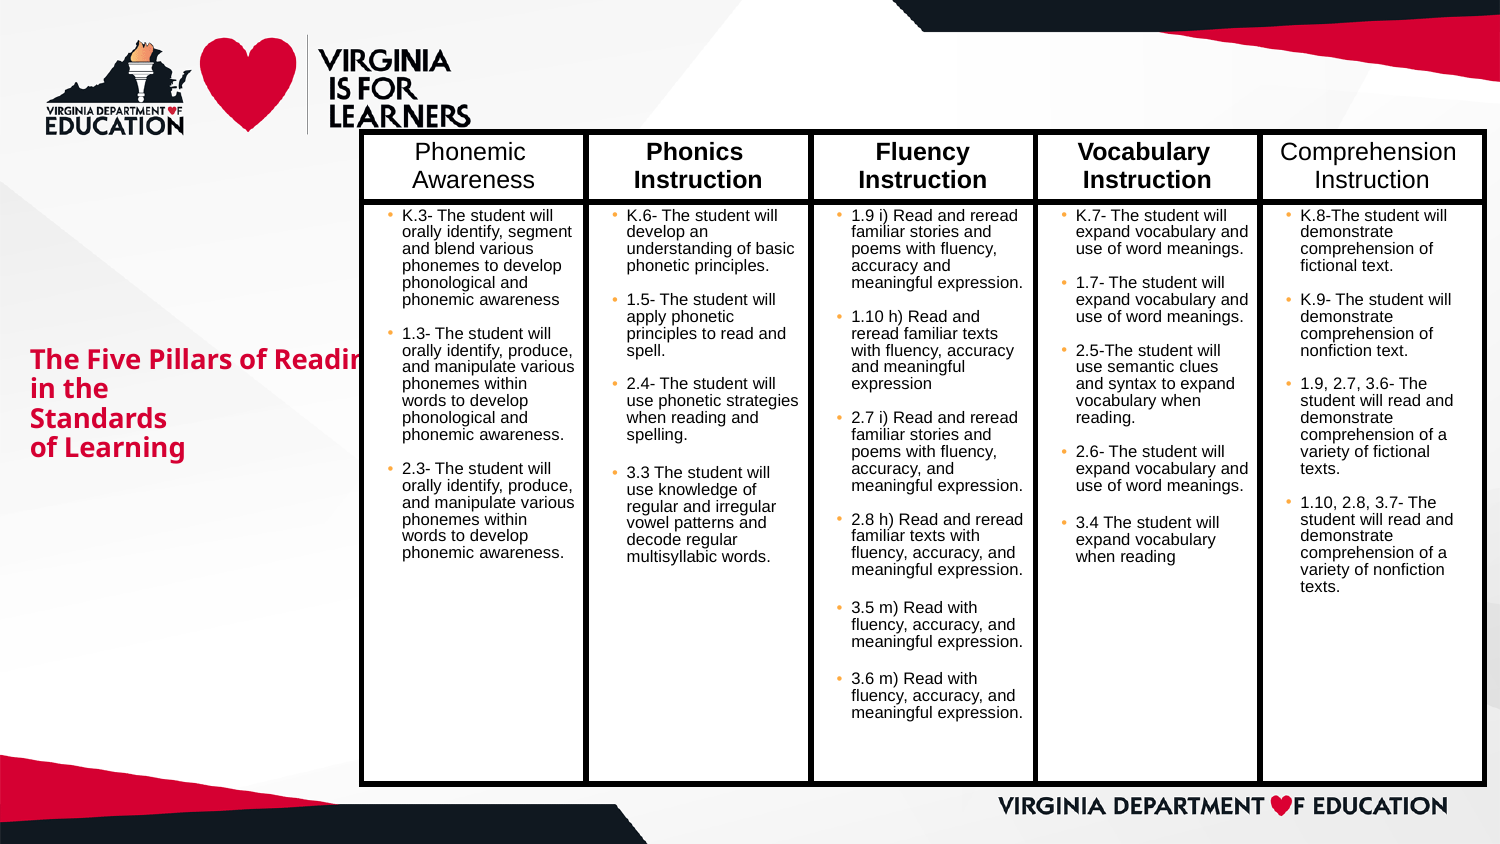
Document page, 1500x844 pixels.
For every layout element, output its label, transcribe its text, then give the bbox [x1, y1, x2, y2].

table_header Phonemic Awareness [364, 135, 583, 199]
table_header Comprehension Instruction [1263, 135, 1482, 199]
table_cell K.3- The student will orally identify, segment and blend various phonemes to develop phonological and phonemic awareness 1.3- The student will orally identify, produce, and manipulate various phonemes within words to develop phonological and phonemic awareness. 2.3- The student will orally identify, produce, and manipulate various phonemes within words to develop phonemic awareness. [364, 205, 583, 781]
table_cell 1.9 i) Read and reread familiar stories and poems with fluency, accuracy and meaningful expression. 1.10 h) Read and reread familiar texts with fluency, accuracy and meaningful expression 2.7 i) Read and reread familiar stories and poems with fluency, accuracy, and meaningful expression. 2.8 h) Read and reread familiar texts with fluency, accuracy, and meaningful expression. 3.5 m) Read with fluency, accuracy, and meaningful expression. 3.6 m) Read with fluency, accuracy, and meaningful expression. [814, 205, 1033, 781]
table_cell K.7- The student will expand vocabulary and use of word meanings. 1.7- The student will expand vocabulary and use of word meanings. 2.5-The student will use semantic clues and syntax to expand vocabulary when reading. 2.6- The student will expand vocabulary and use of word meanings. 3.4 The student will expand vocabulary when reading [1038, 205, 1257, 781]
table_cell K.6- The student will develop an understanding of basic phonetic principles. 1.5- The student will apply phonetic principles to read and spell. 2.4- The student will use phonetic strategies when reading and spelling. 3.3 The student will use knowledge of regular and irregular vowel patterns and decode regular multisyllabic words. [589, 205, 808, 781]
picture [0, 0, 1500, 844]
title The Five Pillars of Reading in the Standards of Learning [18, 326, 359, 484]
table_header Fluency Instruction [814, 135, 1033, 199]
table_header Vocabulary Instruction [1038, 135, 1257, 199]
table_header Phonics Instruction [589, 135, 808, 199]
table_cell K.8-The student will demonstrate comprehension of fictional text. K.9- The student will demonstrate comprehension of nonfiction text. 1.9, 2.7, 3.6- The student will read and demonstrate comprehension of a variety of fictional texts. 1.10, 2.8, 3.7- The student will read and demonstrate comprehension of a variety of nonfiction texts. [1263, 205, 1482, 781]
